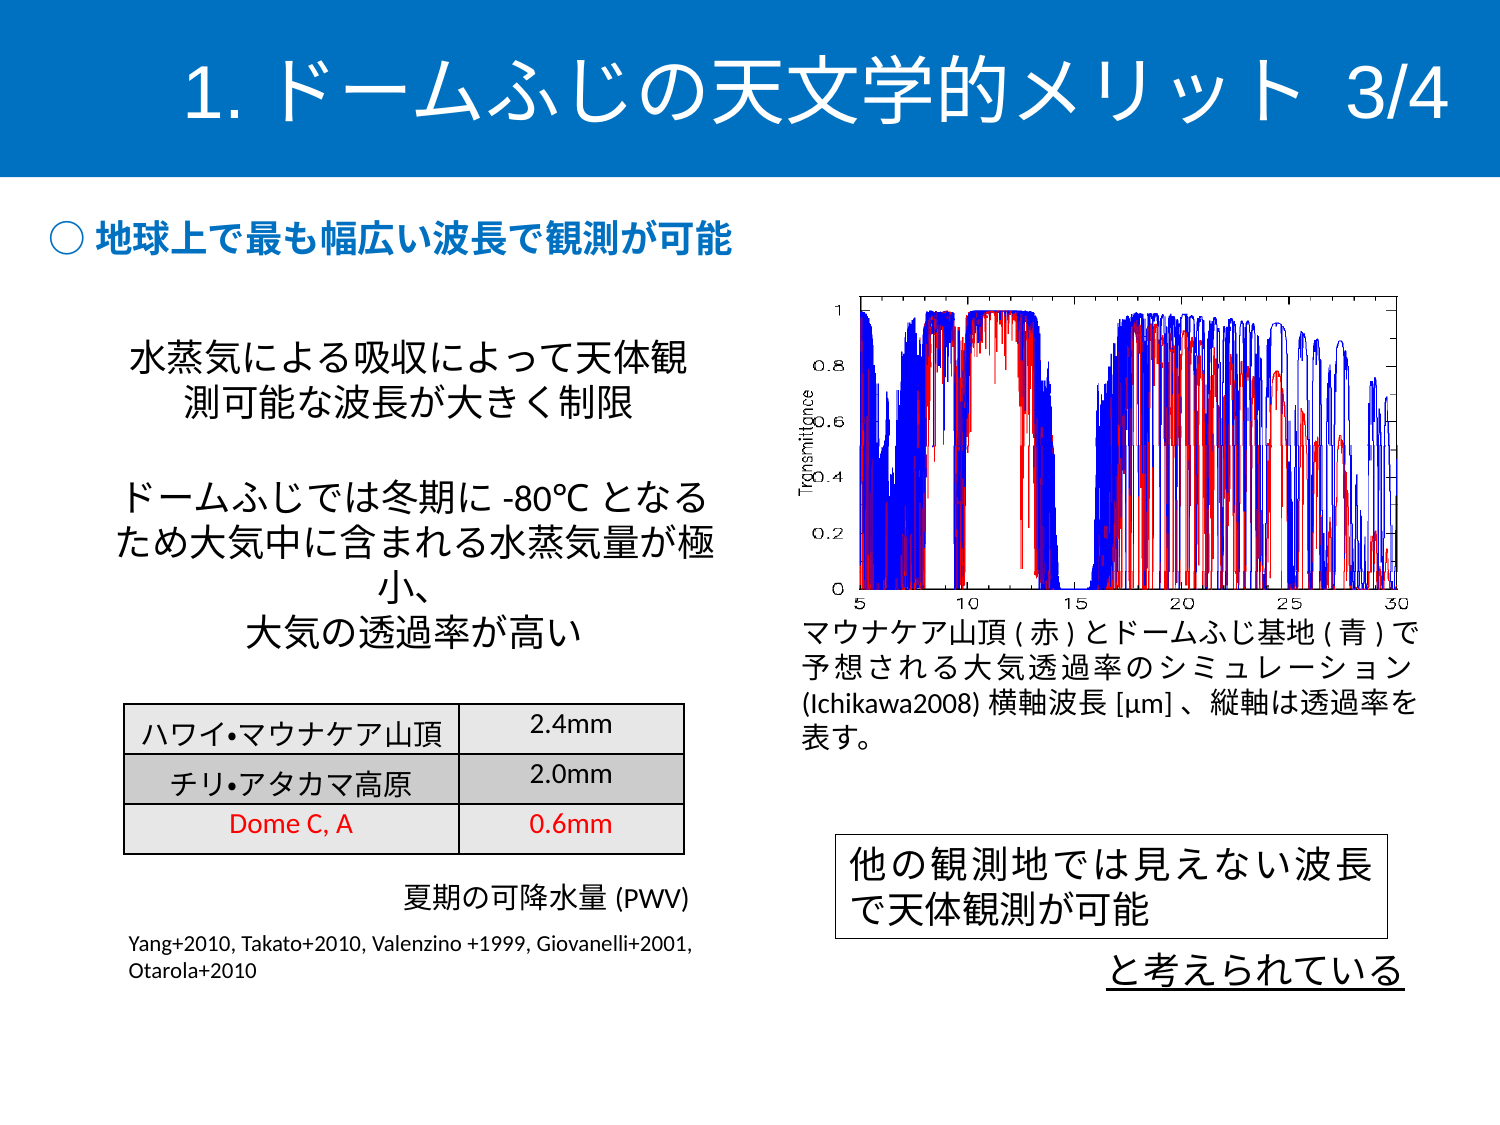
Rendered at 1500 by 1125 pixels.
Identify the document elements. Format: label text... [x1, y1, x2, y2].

table_header ハワイ・マウナケア山頂 [125, 705, 458, 753]
table_cell 2.0mm [460, 755, 683, 803]
text_box 1.ドームふじの天文学的メリット 3/4 [0, 0, 1500, 179]
table_cell チリ・アタカマ高原 [125, 755, 458, 803]
text_box ドームふじでは冬期に-80℃となるため大気中に含まれる水蒸気量が極小、 大気の透過率が高い [88, 466, 741, 662]
text_box 夏期の可降水量(PWV) [388, 872, 705, 922]
table_header 2.4mm [460, 705, 683, 753]
table_cell 0.6mm [460, 805, 683, 853]
text_box マウナケア山頂(赤)とドームふじ基地(青)で予想される大気透過率のシミュレーション(Ichikawa2008)横軸波長[μm]、縦軸は透過率を表す。 [786, 606, 1436, 762]
text_box 他の観測地では見えない波長で天体観測が可能 [835, 834, 1388, 939]
text_box 水蒸気による吸収によって天体観測可能な波長が大きく制限 [103, 326, 715, 431]
text_box Yang+2010, Takato+2010, Valenzino +1999, Giovanelli+2001, Otarola+2010 [114, 921, 717, 991]
text_box ○地球上で最も幅広い波長で観測が可能 [34, 208, 748, 268]
text_box と考えられている [1090, 940, 1420, 1000]
table_cell Dome C, A [125, 805, 458, 853]
picture [794, 290, 1414, 623]
